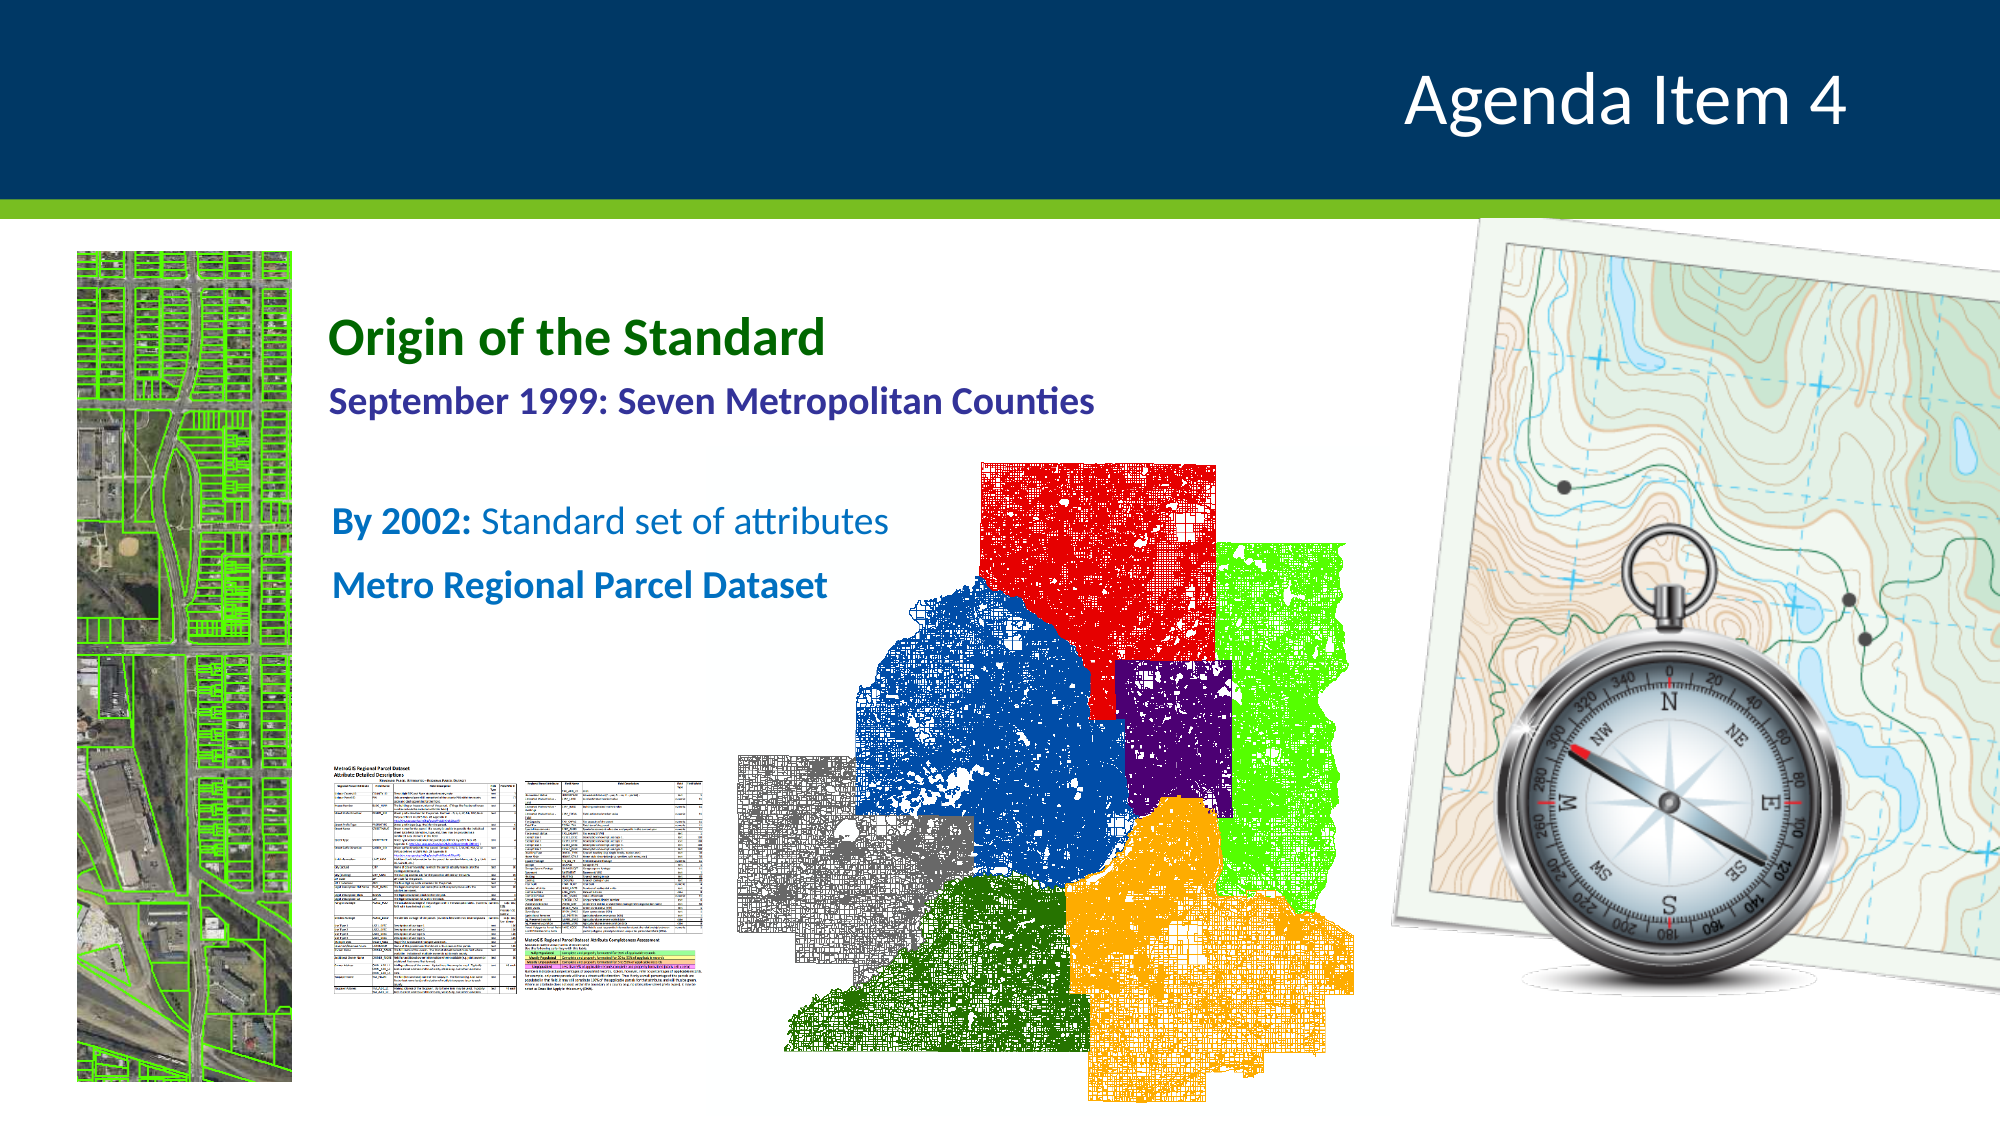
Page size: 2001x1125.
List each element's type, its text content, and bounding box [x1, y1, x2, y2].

text_box By 2002: Standard set of attributes Metro Regional Parcel Dataset [317, 487, 705, 667]
text_box Origin of the Standard September 1999: Seven Metropolitan Counties [314, 293, 1379, 521]
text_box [327, 762, 707, 1008]
picture [705, 218, 2000, 1116]
picture [76, 251, 292, 1082]
title Agenda Item 4 [137, 24, 1863, 175]
